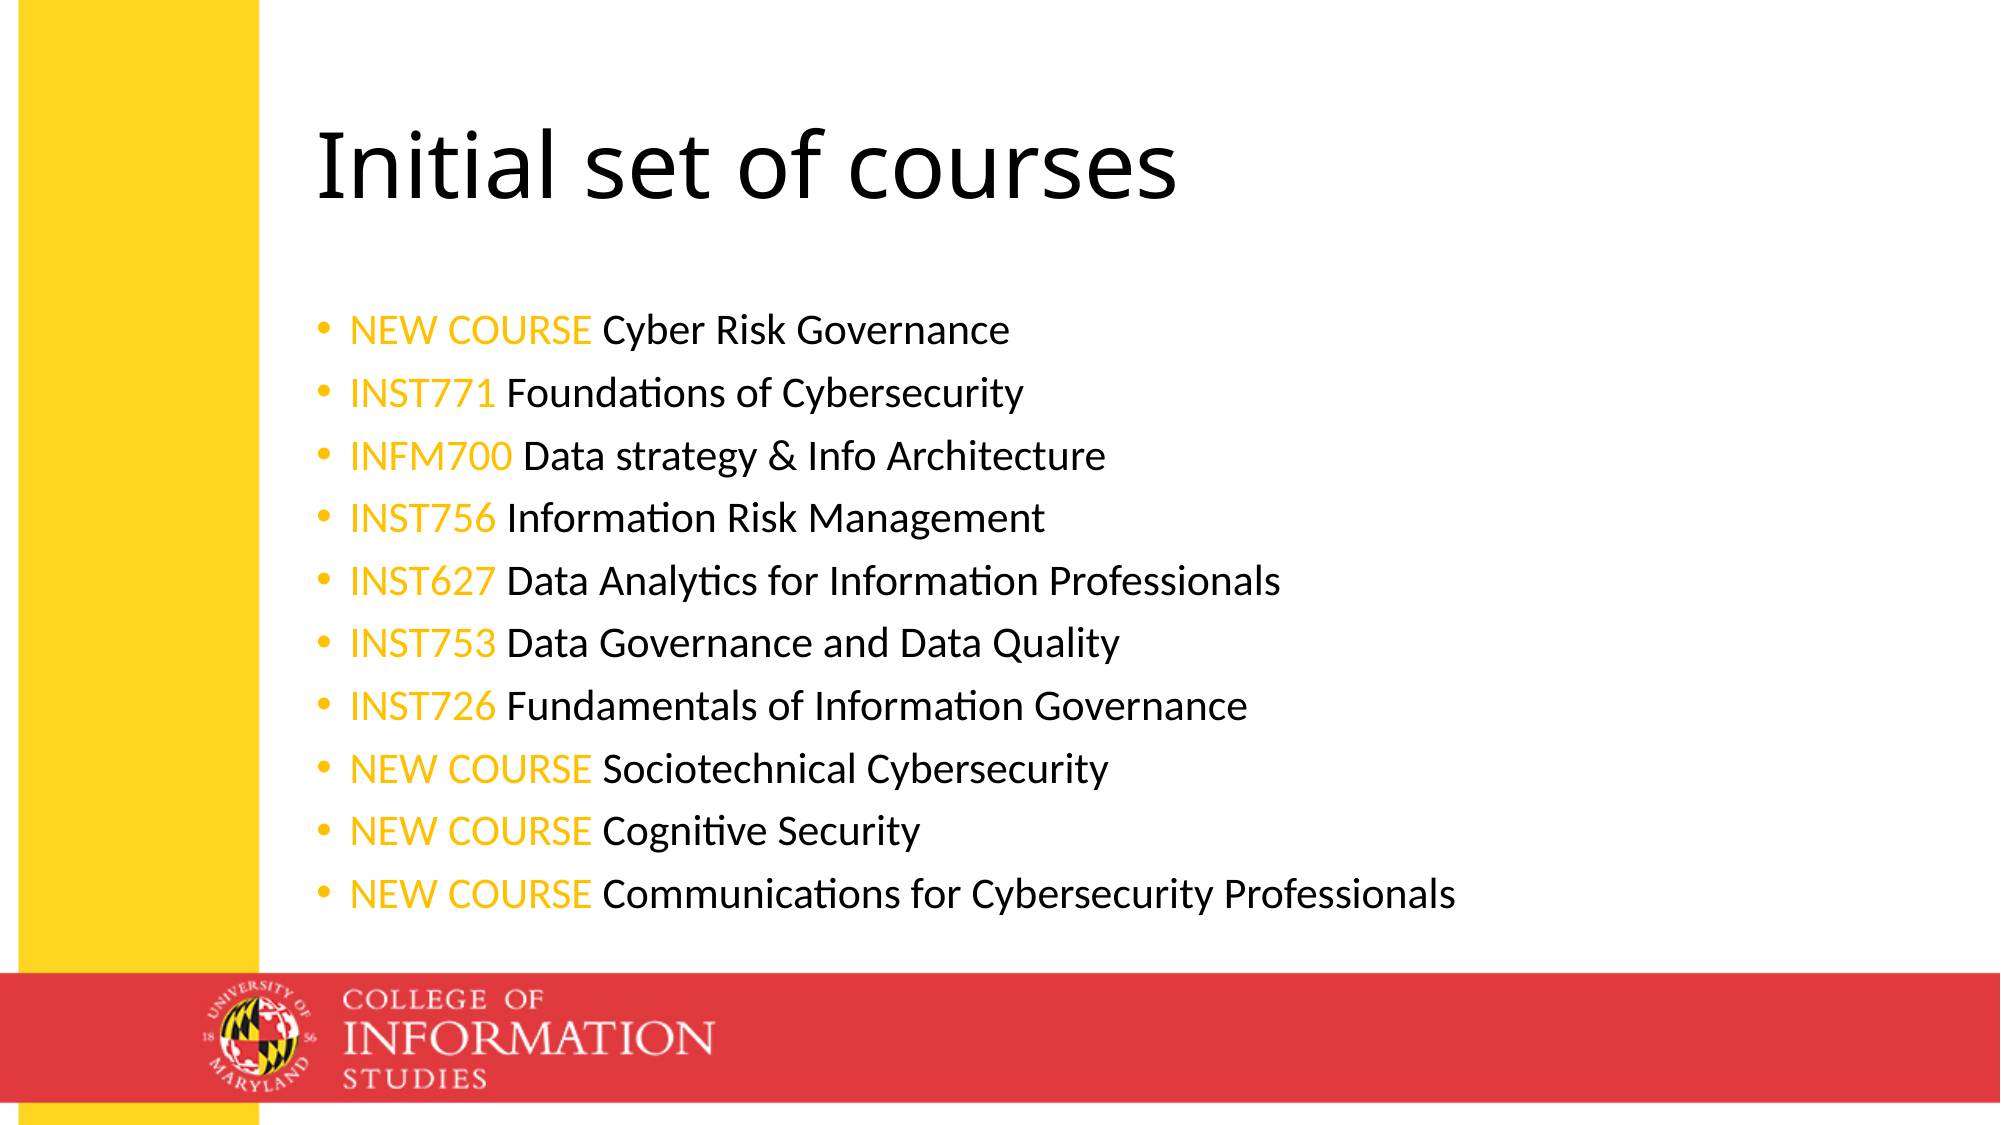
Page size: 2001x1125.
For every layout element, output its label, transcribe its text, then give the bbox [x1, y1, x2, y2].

list NEW COURSE Cyber Risk Governance INST771 Foundations of Cybersecurity INFM700 Data strategy & Info Architecture INST756 Information Risk Management INST627 Data Analytics for Information Professionals INST753 Data Governance and Data Quality INST726 Fundamentals of Information Governance NEW COURSE Sociotechnical Cybersecurity NEW COURSE Cognitive Security NEW COURSE Communications for Cybersecurity Professionals [301, 299, 1957, 932]
title Initial set of courses [301, 59, 1957, 278]
picture [0, 0, 2000, 1125]
